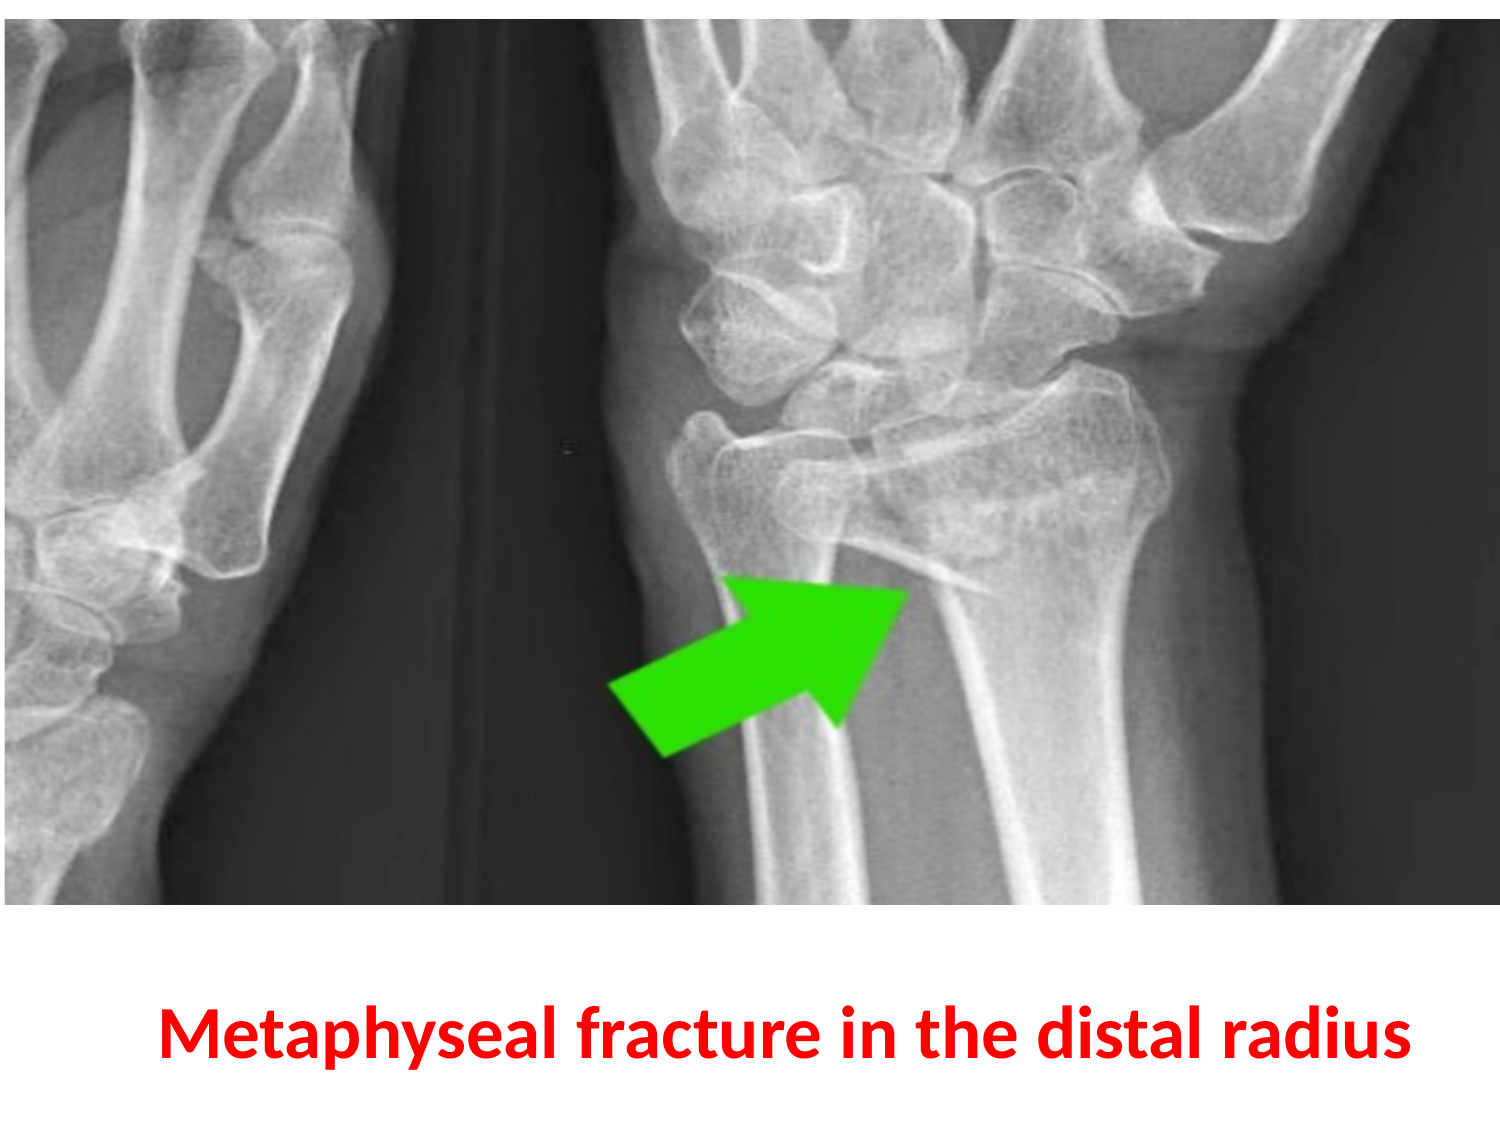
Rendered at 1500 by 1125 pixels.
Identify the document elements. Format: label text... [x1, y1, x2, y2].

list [4, 18, 1500, 906]
text_box Metaphyseal fracture in the distal radius [142, 975, 1446, 1081]
